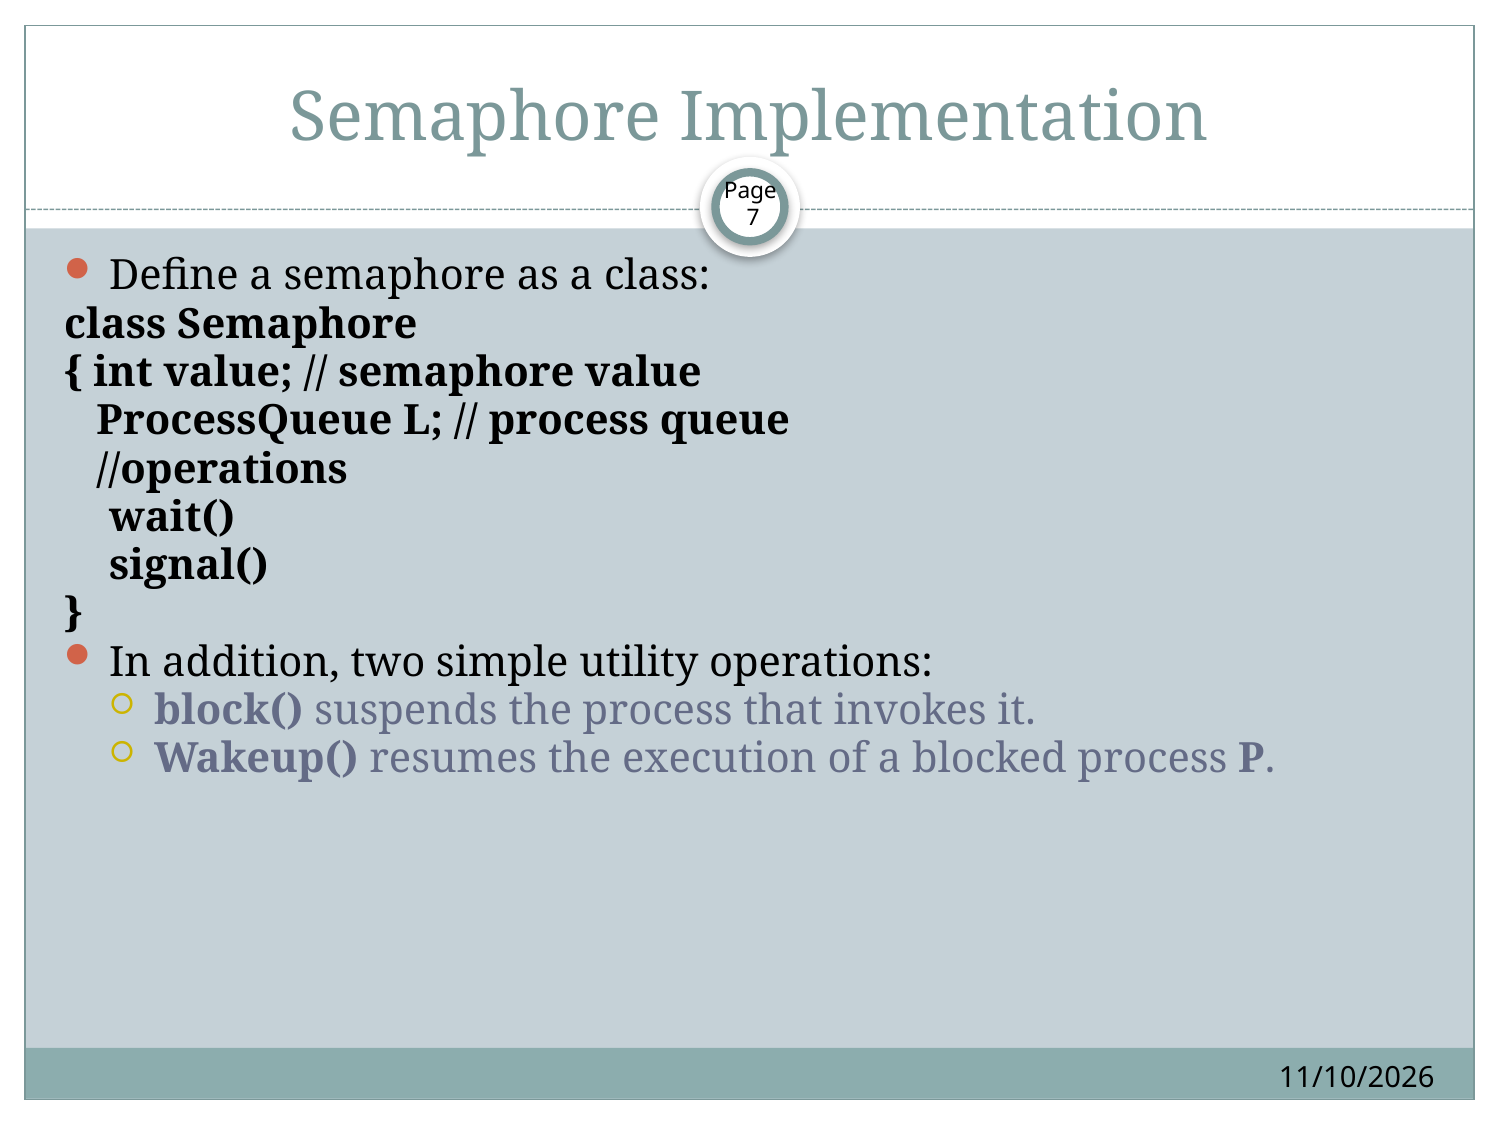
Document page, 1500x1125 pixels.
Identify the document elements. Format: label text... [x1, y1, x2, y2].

title Semaphore Implementation [49, 37, 1450, 162]
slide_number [950, 1050, 1450, 1111]
slide_number Page 7 [715, 168, 791, 241]
list Define a semaphore as a class: class Semaphore { int value; // semaphore value ProcessQueue L; // process queue //operations wait() signal() } In addition, two simple utility operations: block() suspends the process that invokes it. Wakeup() resumes the execution of a blocked process P. [49, 250, 1445, 1001]
